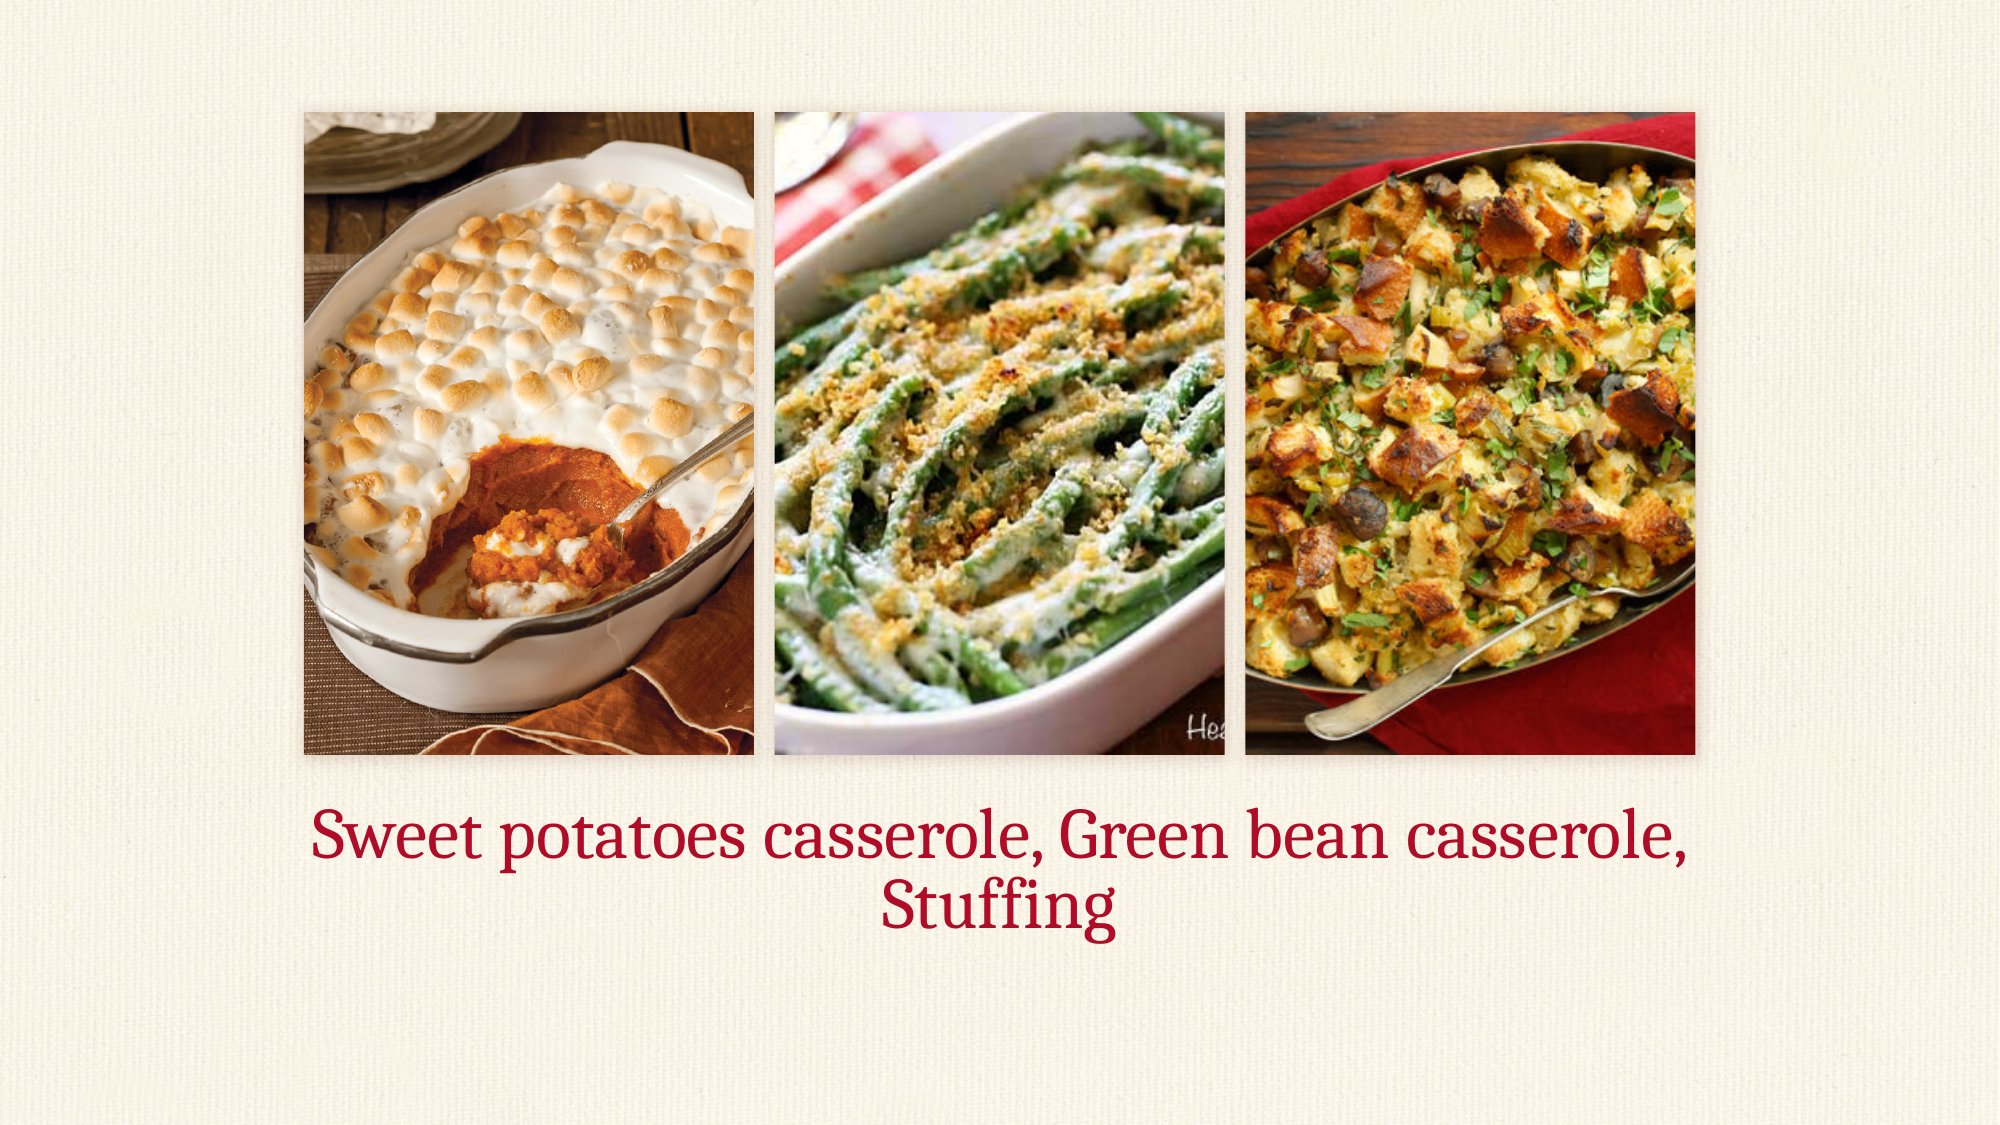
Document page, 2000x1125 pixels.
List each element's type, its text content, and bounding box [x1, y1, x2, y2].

picture [0, 0, 2000, 1125]
title Sweet potatoes casserole, Green bean casserole, Stuffing [249, 794, 1750, 950]
